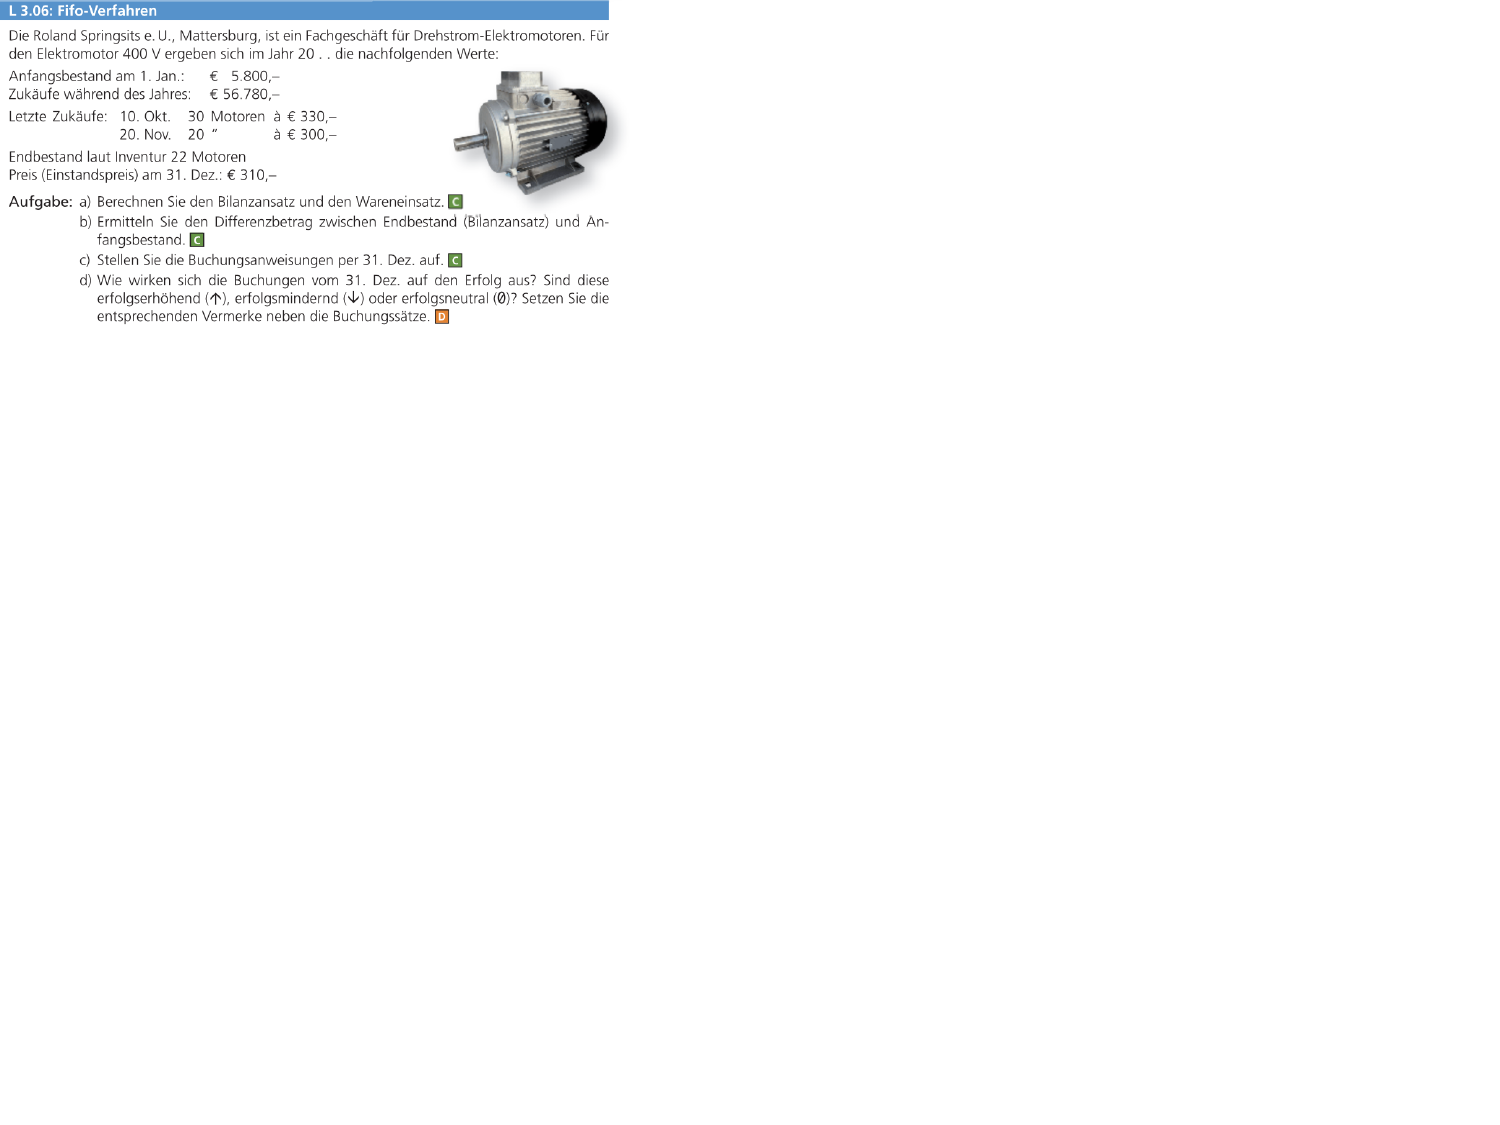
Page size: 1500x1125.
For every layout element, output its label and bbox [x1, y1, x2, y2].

picture [0, 0, 630, 327]
